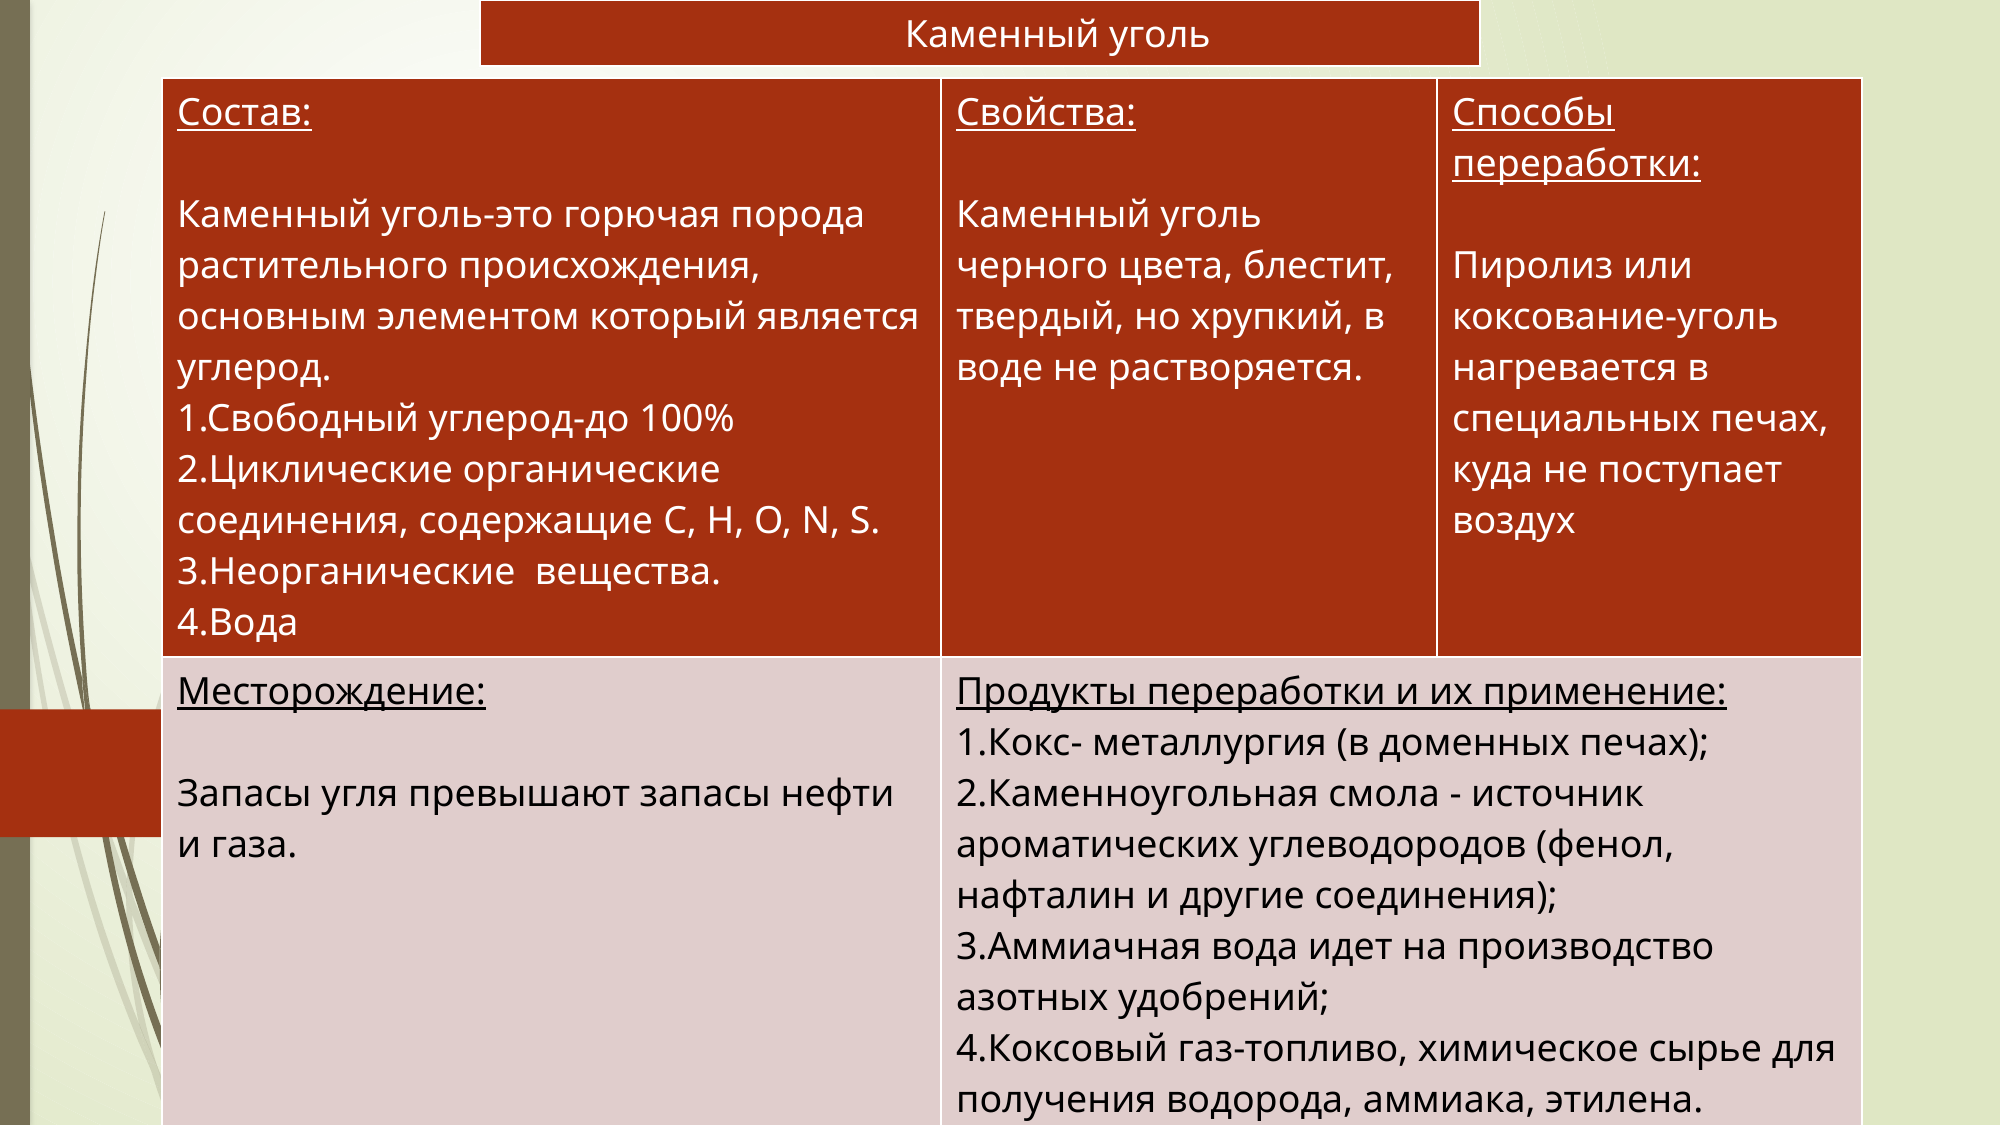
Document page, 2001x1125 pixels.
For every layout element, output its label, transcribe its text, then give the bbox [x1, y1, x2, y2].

table_header Способы переработки: Пиролиз или коксование-уголь нагревается в специальных печах, куда не поступает воздух [1438, 79, 1861, 656]
table_header Состав: Каменный уголь-это горючая порода растительного происхождения, основным элементом который является углерод. 1.Свободный углерод-до 100% 2.Циклические органические соединения, содержащие C, H, O, N, S. 3.Неорганические вещества. 4.Вода [163, 79, 940, 656]
table_cell Продукты переработки и их применение: 1.Кокс- металлургия (в доменных печах); 2.Каменноугольная смола - источник ароматических углеводородов (фенол, нафталин и другие соединения); 3.Аммиачная вода идет на производство азотных удобрений; 4.Коксовый газ-топливо, химическое сырье для получения водорода, аммиака, этилена. [942, 658, 1861, 1125]
table_cell Месторождение: Запасы угля превышают запасы нефти и газа. [163, 658, 940, 1125]
table_header Каменный уголь [481, 1, 1479, 65]
table_header Свойства: Каменный уголь черного цвета, блестит, твердый, но хрупкий, в воде не растворяется. [942, 79, 1436, 656]
